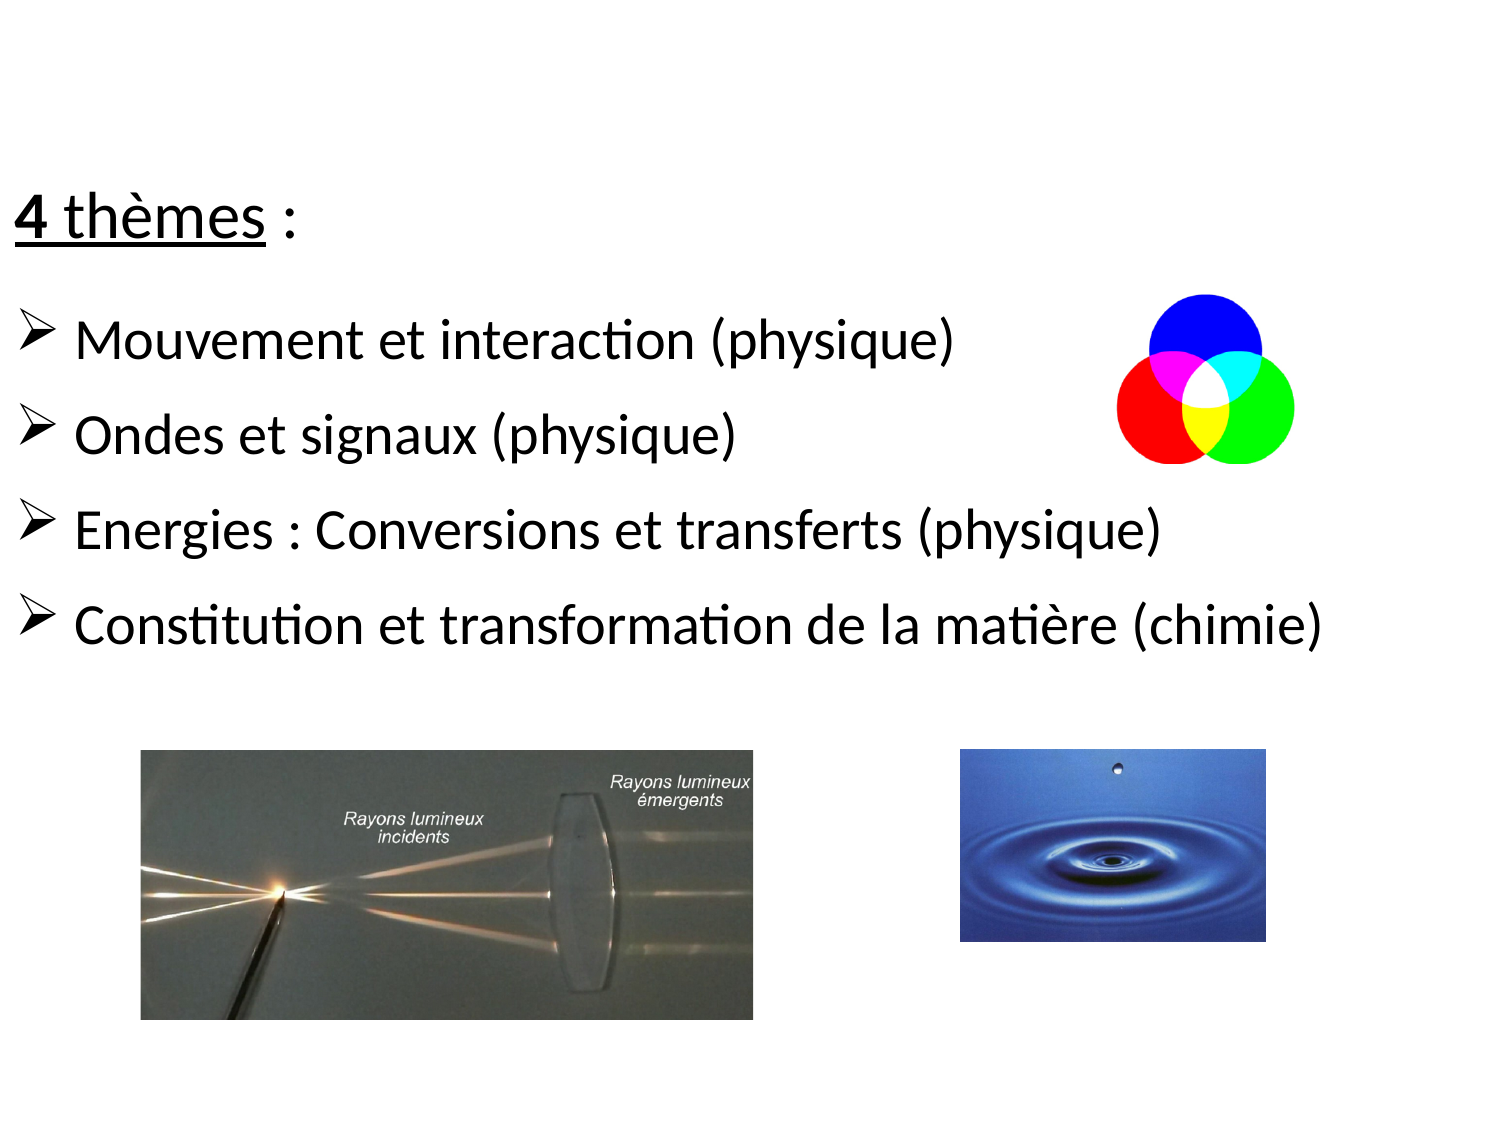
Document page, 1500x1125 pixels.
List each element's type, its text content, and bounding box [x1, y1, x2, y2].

picture [960, 749, 1266, 942]
picture [140, 749, 754, 1020]
text_box 4 thèmes : Mouvement et interaction (physique) Ondes et signaux (physique) Energies : Conversions et transferts (physique) Constitution et transformation de la matière (chimie) [0, 163, 1500, 664]
picture [1113, 292, 1297, 464]
